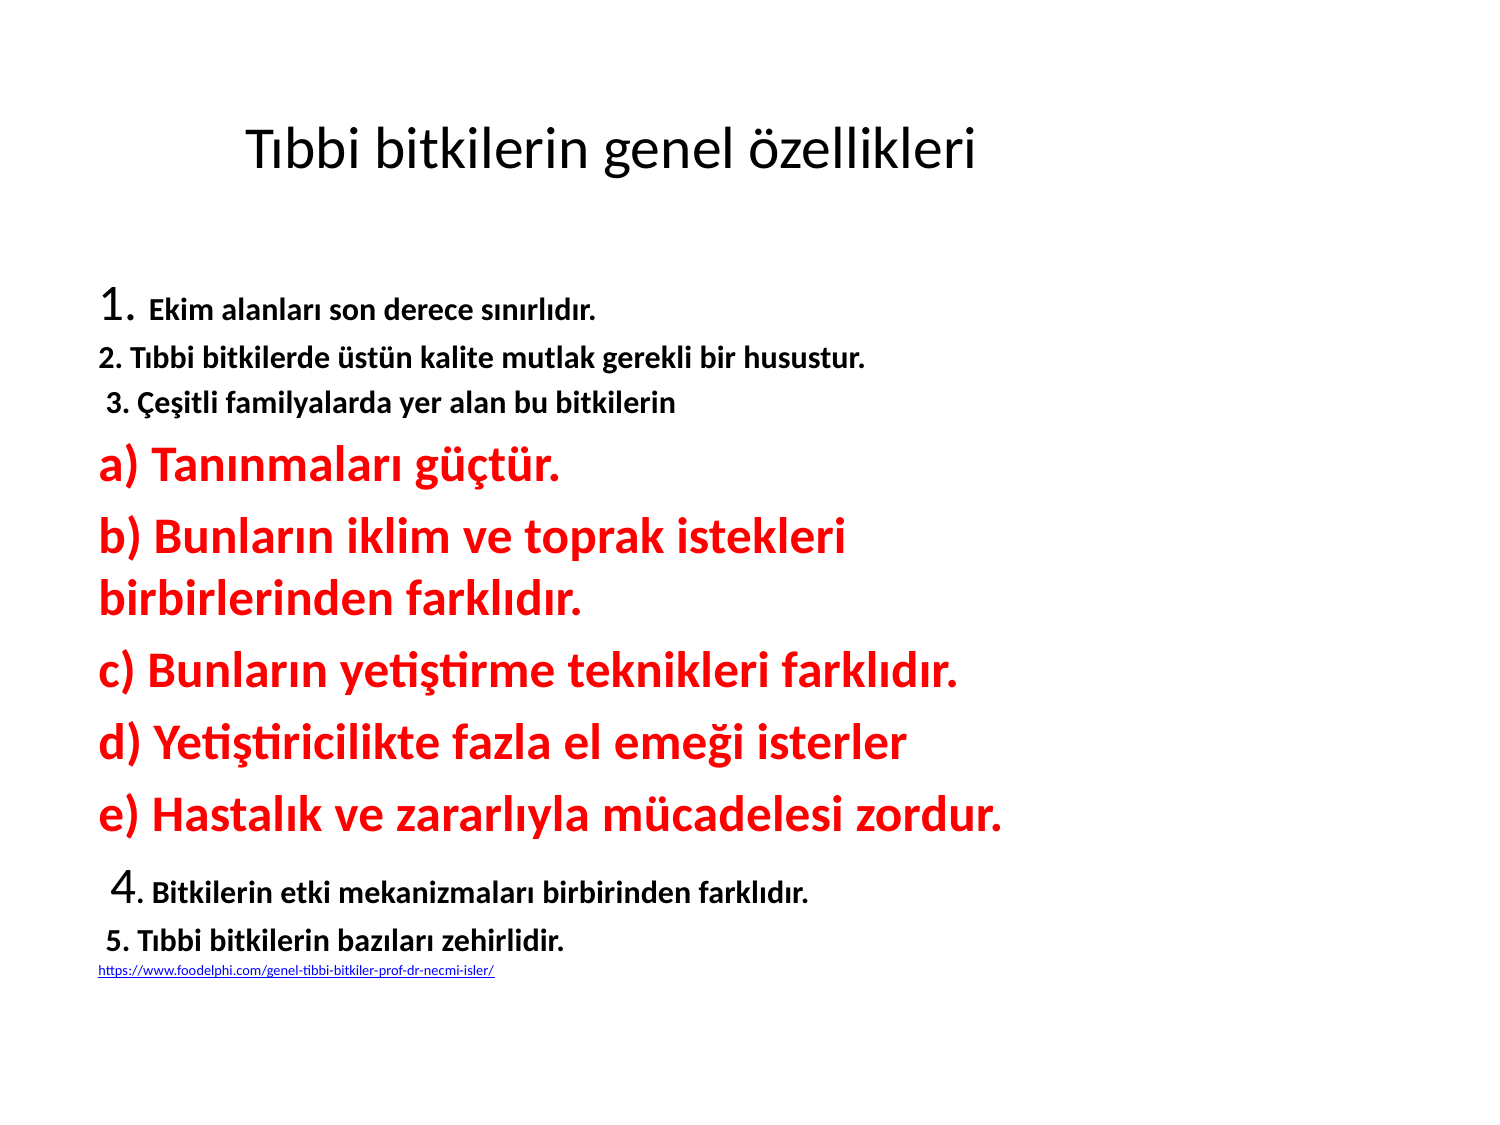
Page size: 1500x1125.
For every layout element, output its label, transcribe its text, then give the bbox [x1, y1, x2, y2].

list 1. Ekim alanları son derece sınırlıdır. 2. Tıbbi bitkilerde üstün kalite mutlak gerekli bir husustur. 3. Çeşitli familyalarda yer alan bu bitkilerin a) Tanınmaları güçtür. b) Bunların iklim ve toprak istekleri birbirlerinden farklıdır. c) Bunların yetiştirme teknikleri farklıdır. d) Yetiştiricilikte fazla el emeği isterler e) Hastalık ve zararlıyla mücadelesi zordur. 4. Bitkilerin etki mekanizmaları birbirinden farklıdır. 5. Tıbbi bitkilerin bazıları zehirlidir. https://www.foodelphi.com/genel-tibbi-bitkiler-prof-dr-necmi-isler/ [83, 261, 1141, 992]
title Tıbbi bitkilerin genel özellikleri [83, 99, 1141, 189]
